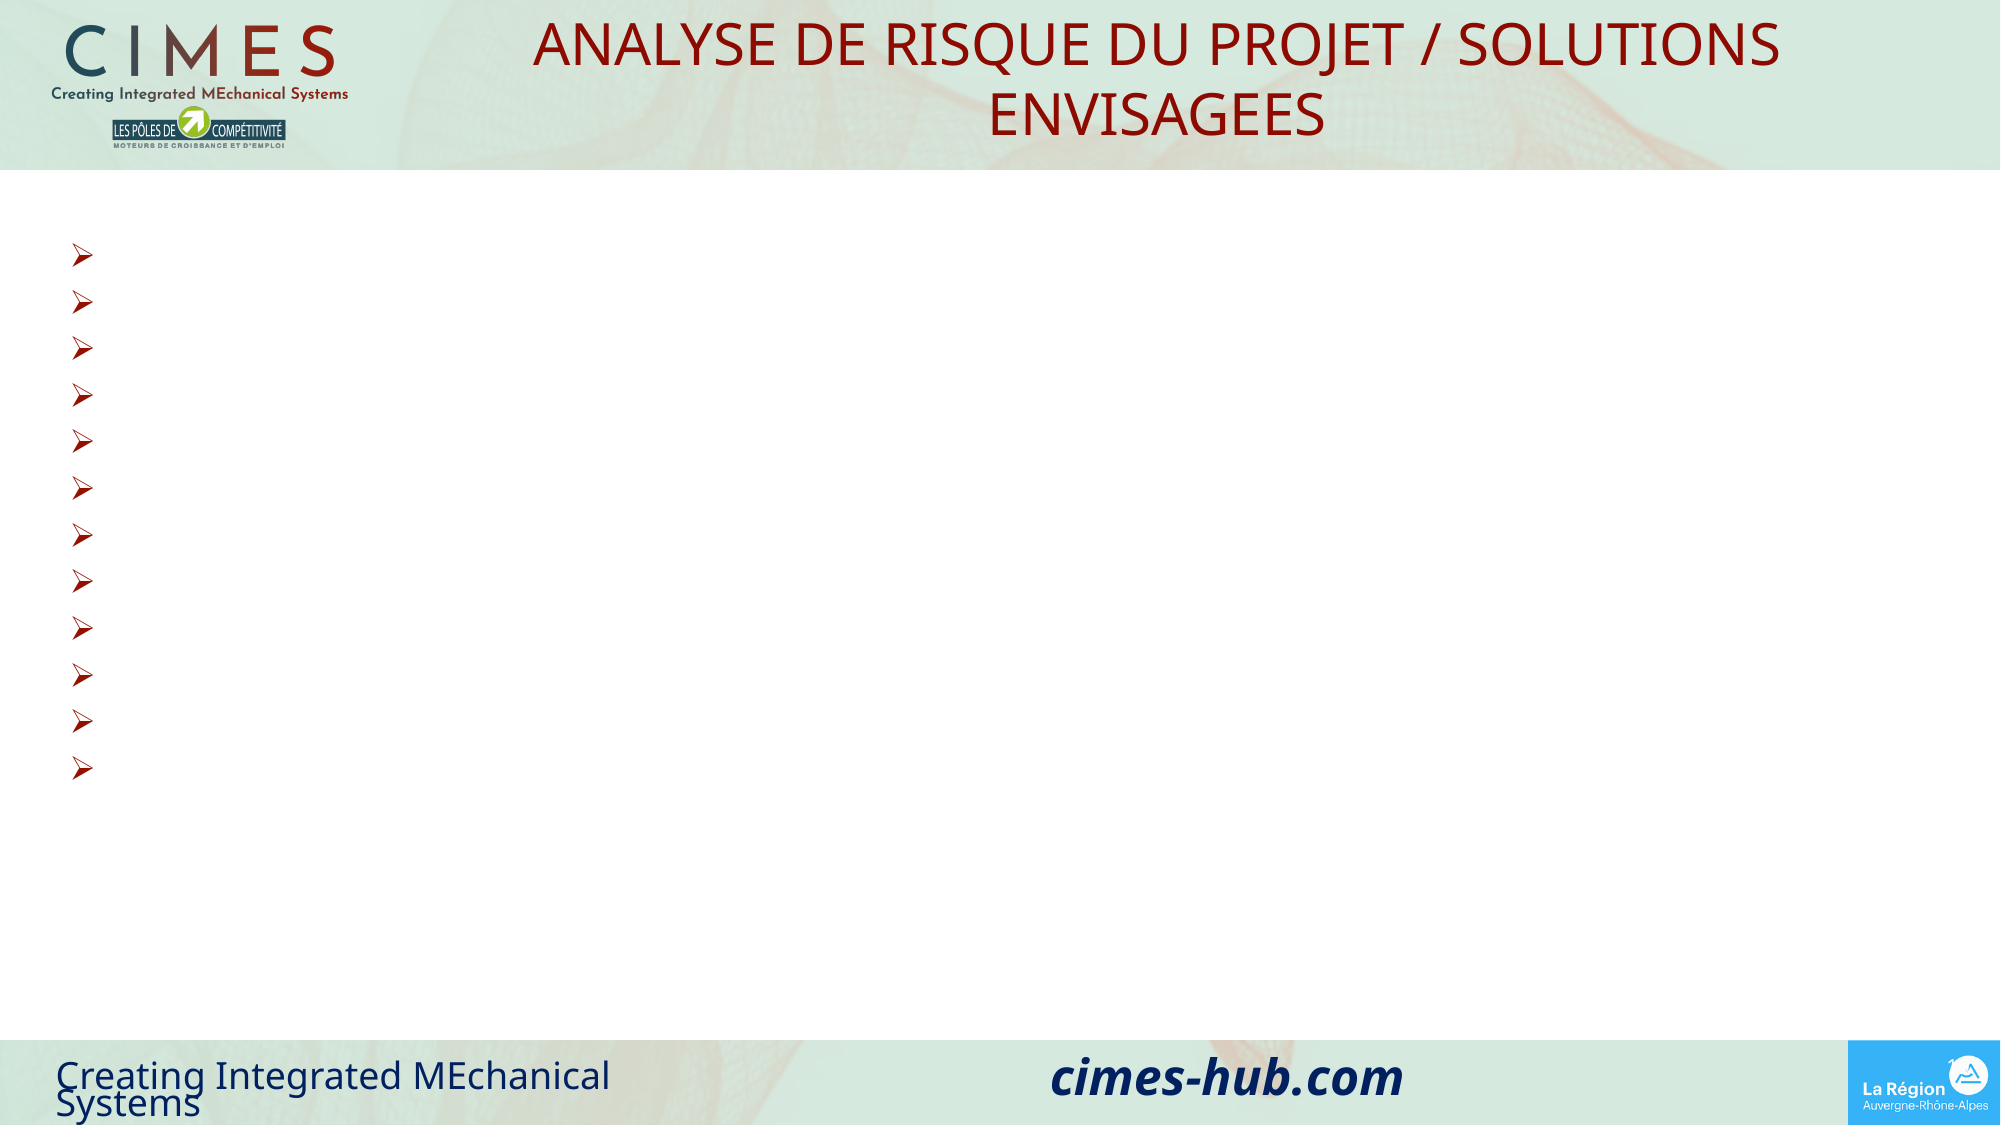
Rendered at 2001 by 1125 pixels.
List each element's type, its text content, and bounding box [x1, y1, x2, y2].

text_box ANALYSE DE RISQUE DU PROJET / SOLUTIONS ENVISAGEES [384, 0, 1931, 155]
text_box [54, 232, 1946, 1035]
picture [1848, 1040, 2001, 1125]
picture [29, 8, 371, 163]
